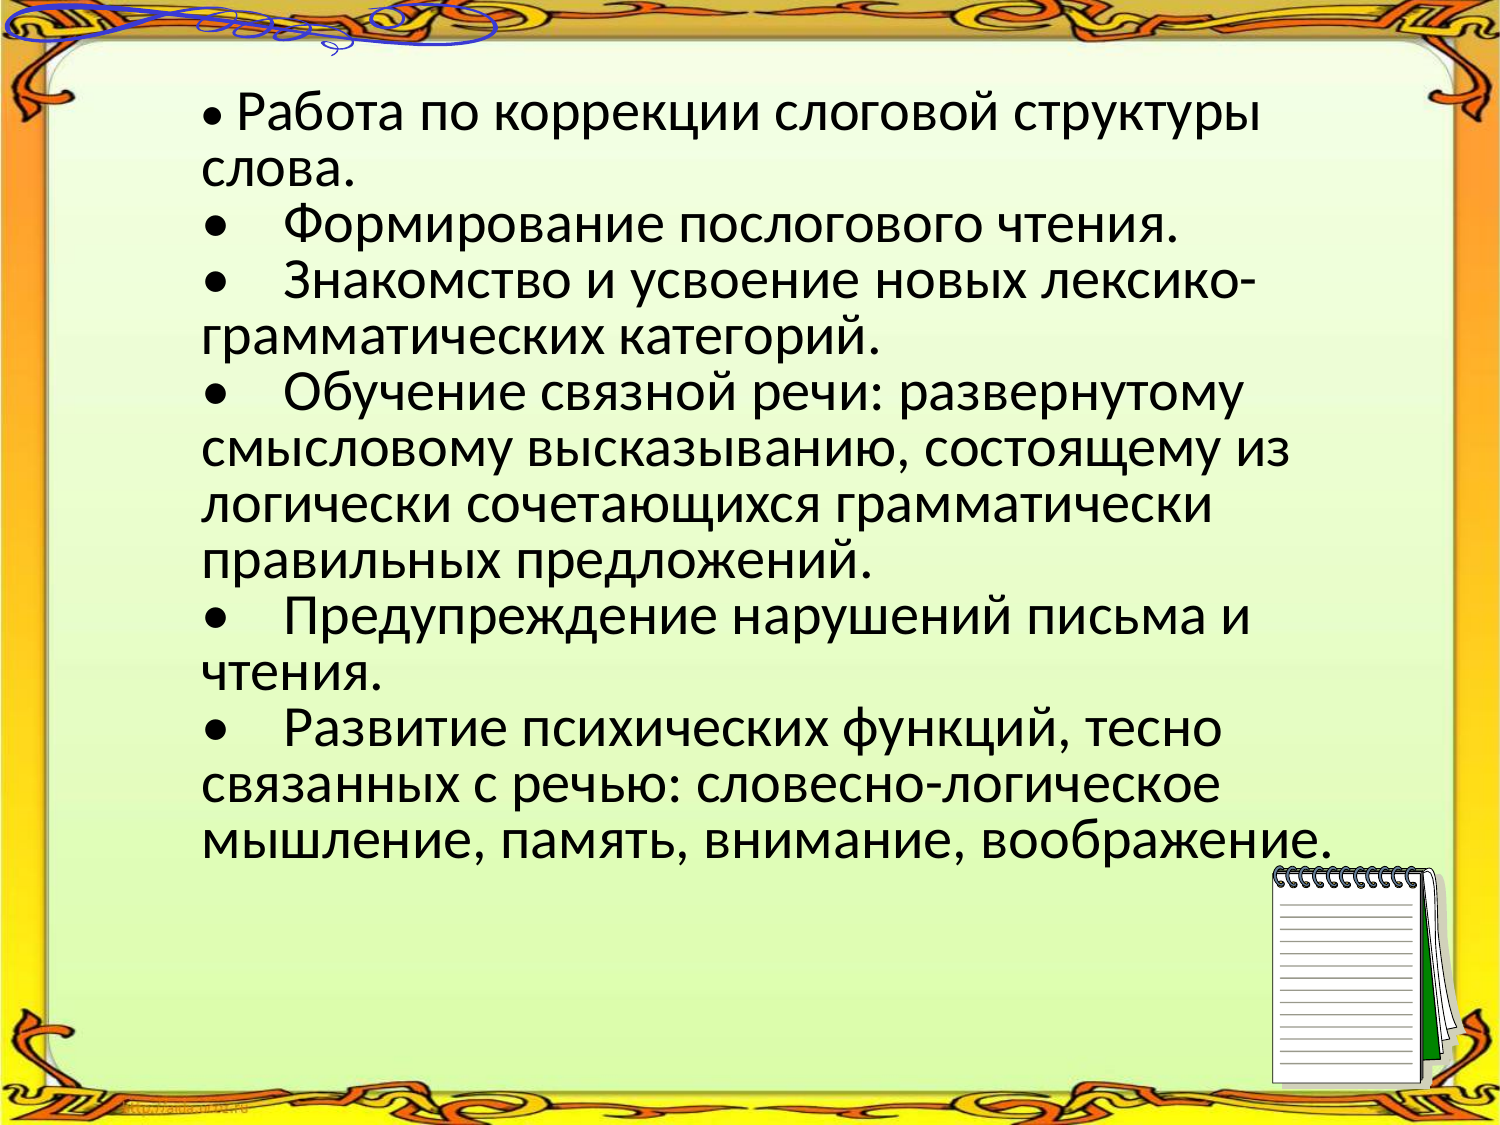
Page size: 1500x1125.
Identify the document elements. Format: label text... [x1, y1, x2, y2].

picture [0, 0, 1500, 1125]
list • Работа по коррекции слоговой структуры слова. • Формирование послогового чтения. • Знакомство и усвоение новых лексико-грамматических категорий. • Обучение связной речи: развернутому смысловому высказыванию, состоящему из логически сочетающихся грамматически правильных предложений. • Предупреждение нарушений письма и чтения. • Развитие психических функций, тесно связанных с речью: словесно-логическое мышление, память, внимание, воображение. [64, 77, 1426, 935]
